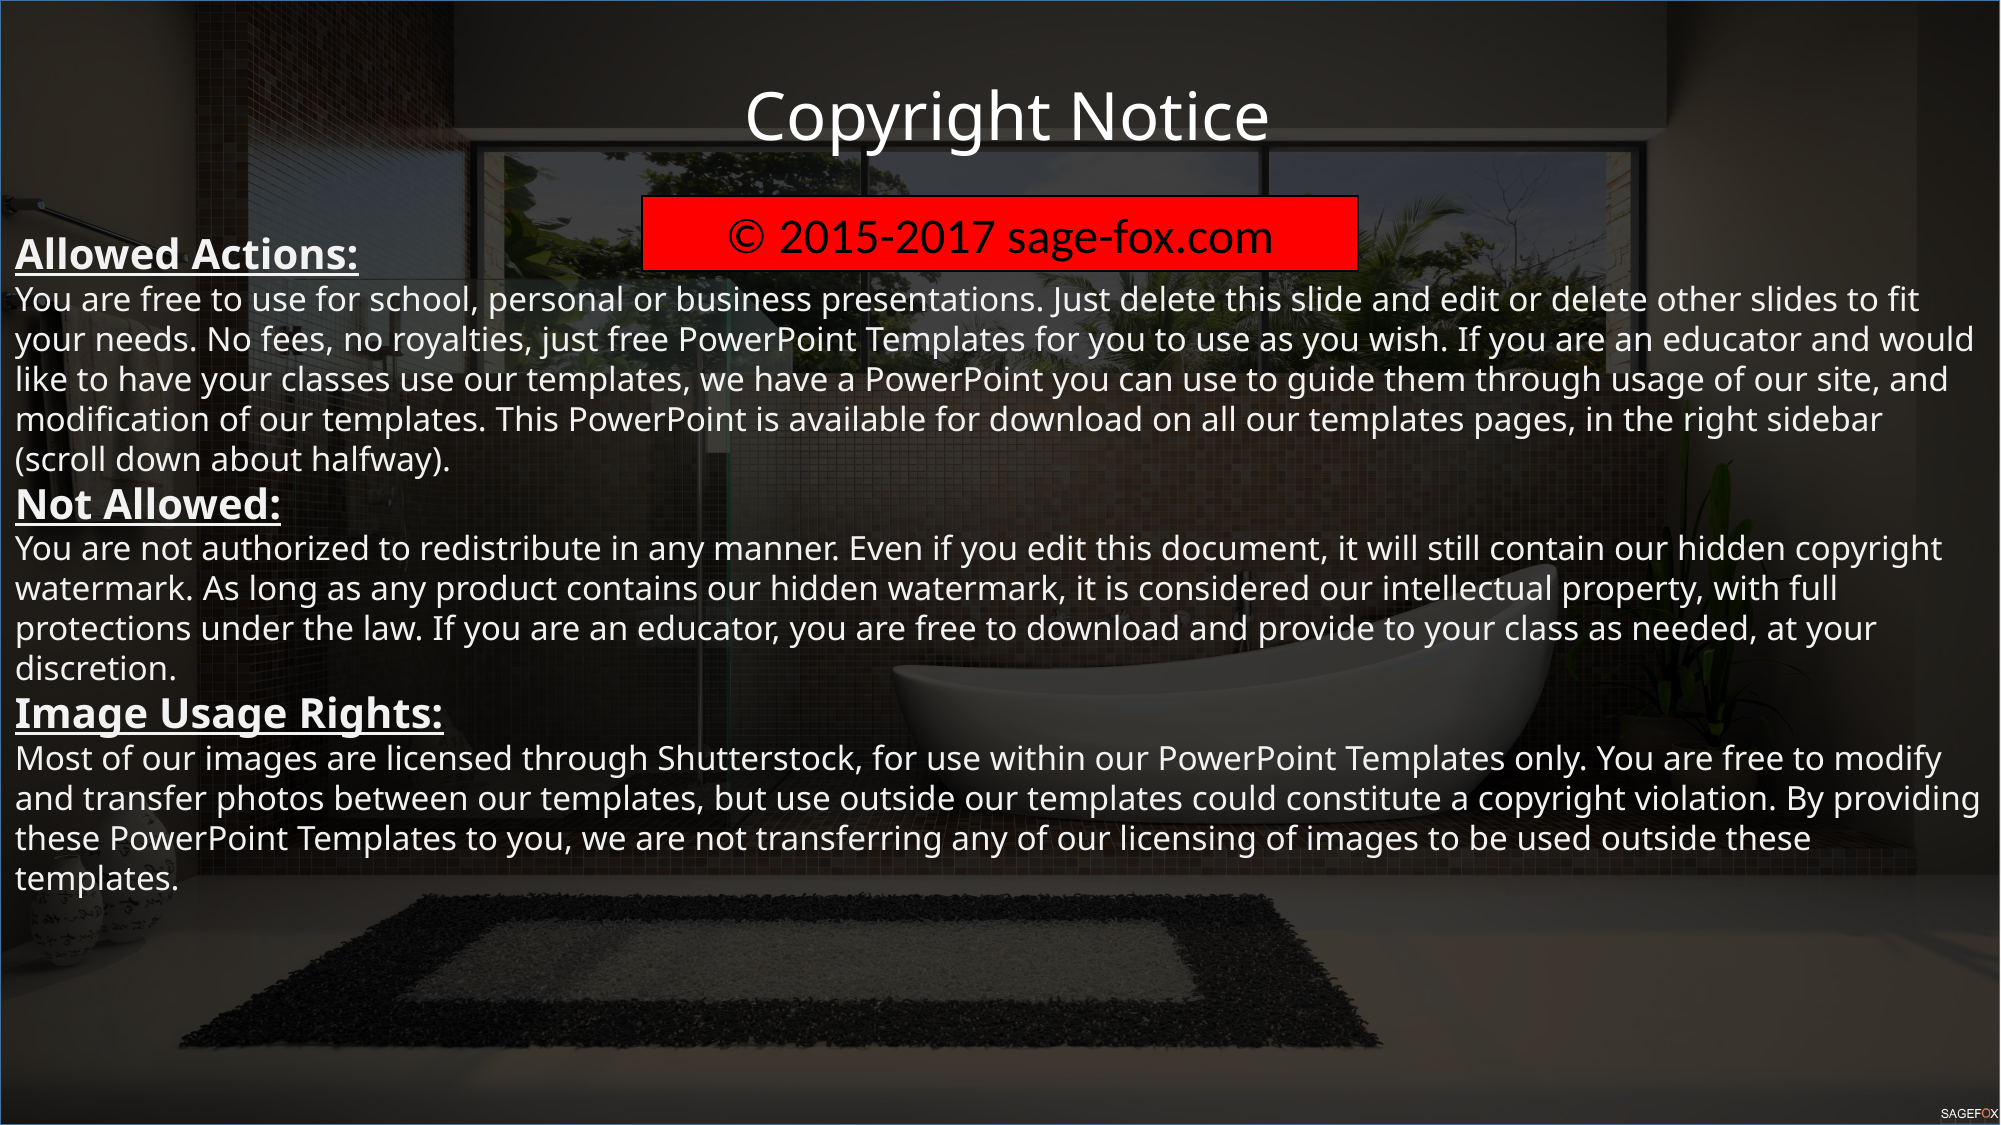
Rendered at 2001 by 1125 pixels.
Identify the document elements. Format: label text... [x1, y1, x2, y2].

text_box Allowed Actions: You are free to use for school, personal or business presentations. Just delete this slide and edit or delete other slides to fit your needs. No fees, no royalties, just free PowerPoint Templates for you to use as you wish. If you are an educator and would like to have your classes use our templates, we have a PowerPoint you can use to guide them through usage of our site, and modification of our templates. This PowerPoint is available for download on all our templates pages, in the right sidebar (scroll down about halfway). Not Allowed: You are not authorized to redistribute in any manner. Even if you edit this document, it will still contain our hidden copyright watermark. As long as any product contains our hidden watermark, it is considered our intellectual property, with full protections under the law. If you are an educator, you are free to download and provide to your class as needed, at your discretion. Image Usage Rights: Most of our images are licensed through Shutterstock, for use within our PowerPoint Templates only. You are free to modify and transfer photos between our templates, but use outside our templates could constitute a copyright violation. By providing these PowerPoint Templates to you, we are not transferring any of our licensing of images to be used outside these templates. [0, 0, 2000, 1125]
text_box © 2015-2017 sage-fox.com [641, 196, 1358, 272]
title Copyright Notice [493, 60, 1524, 178]
